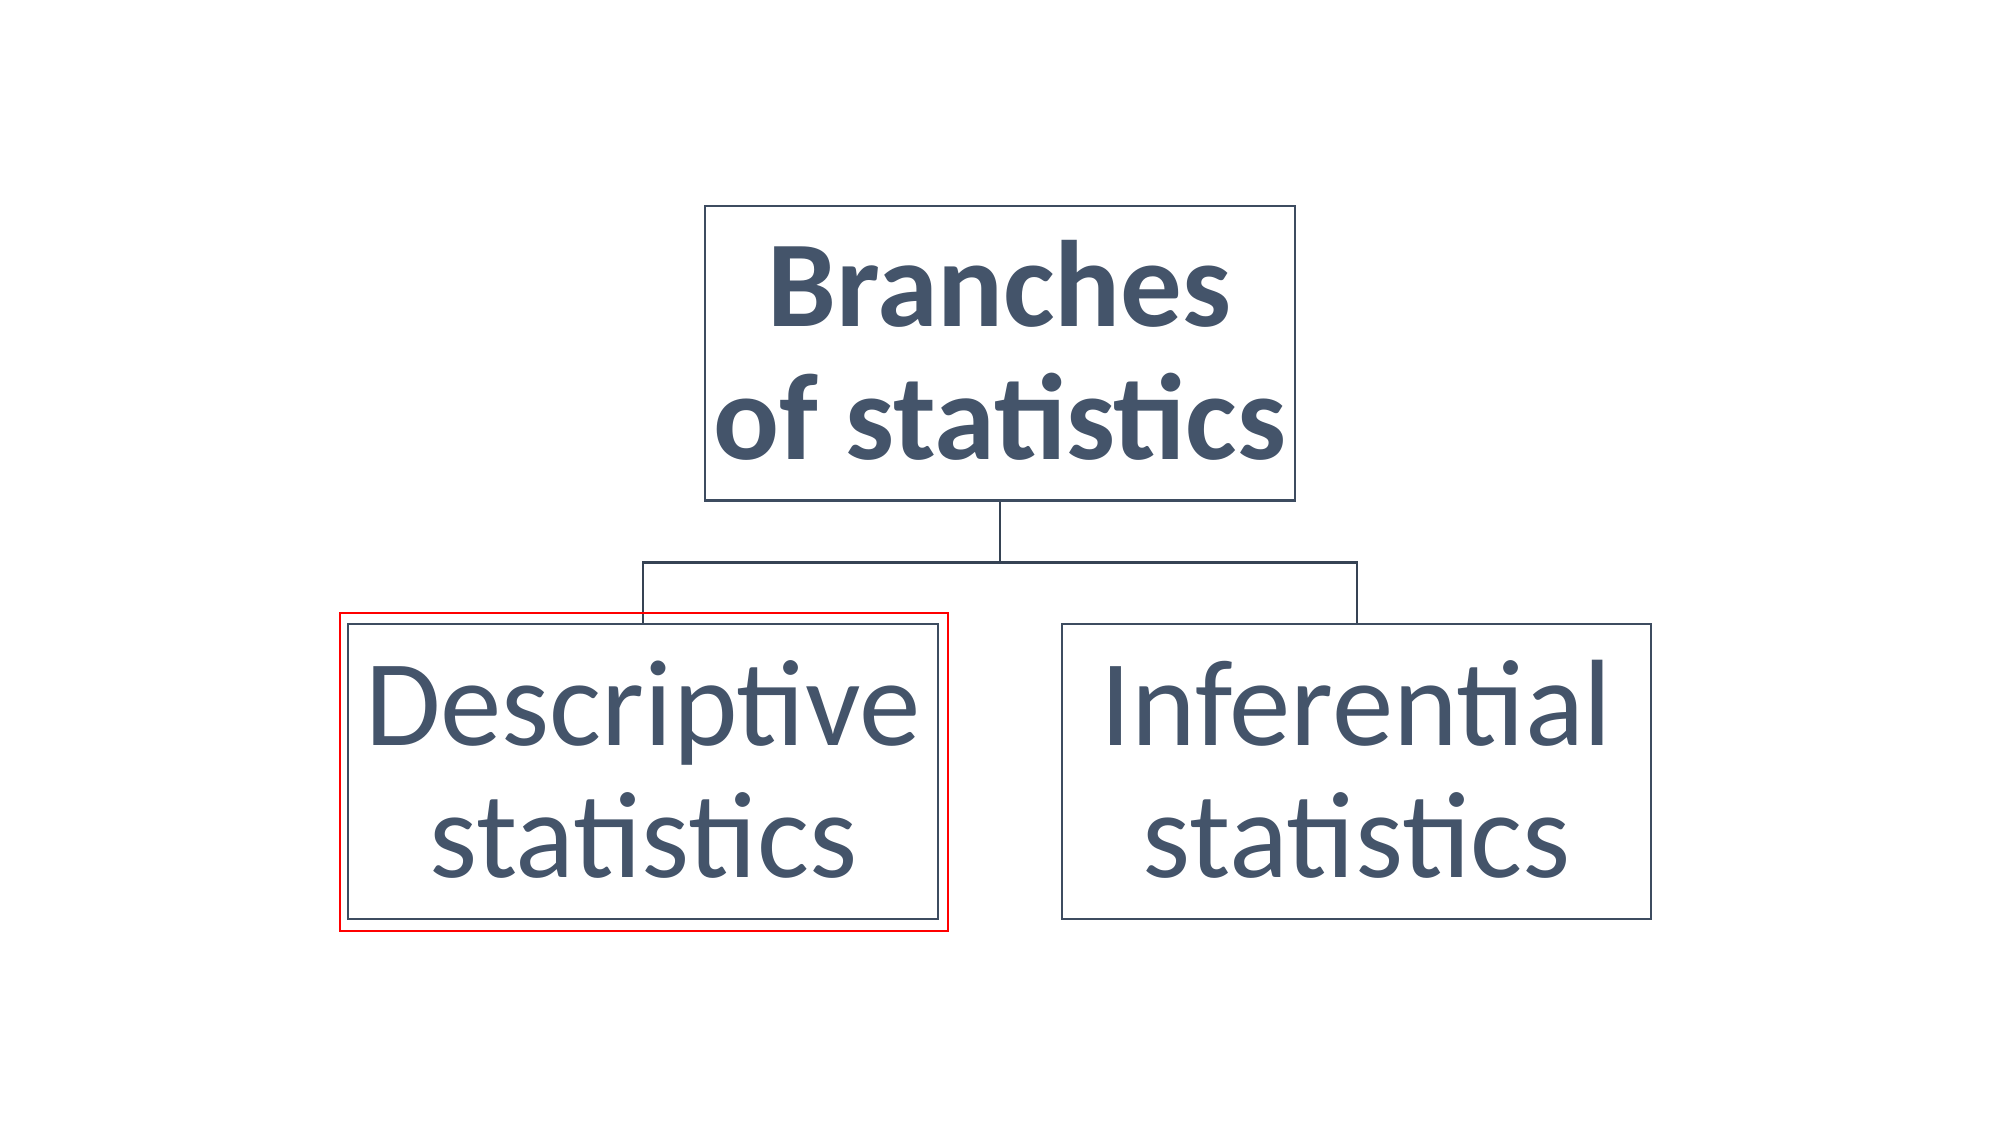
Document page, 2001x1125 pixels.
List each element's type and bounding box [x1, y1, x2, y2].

text_box [339, 920, 949, 932]
list [137, 205, 1863, 920]
